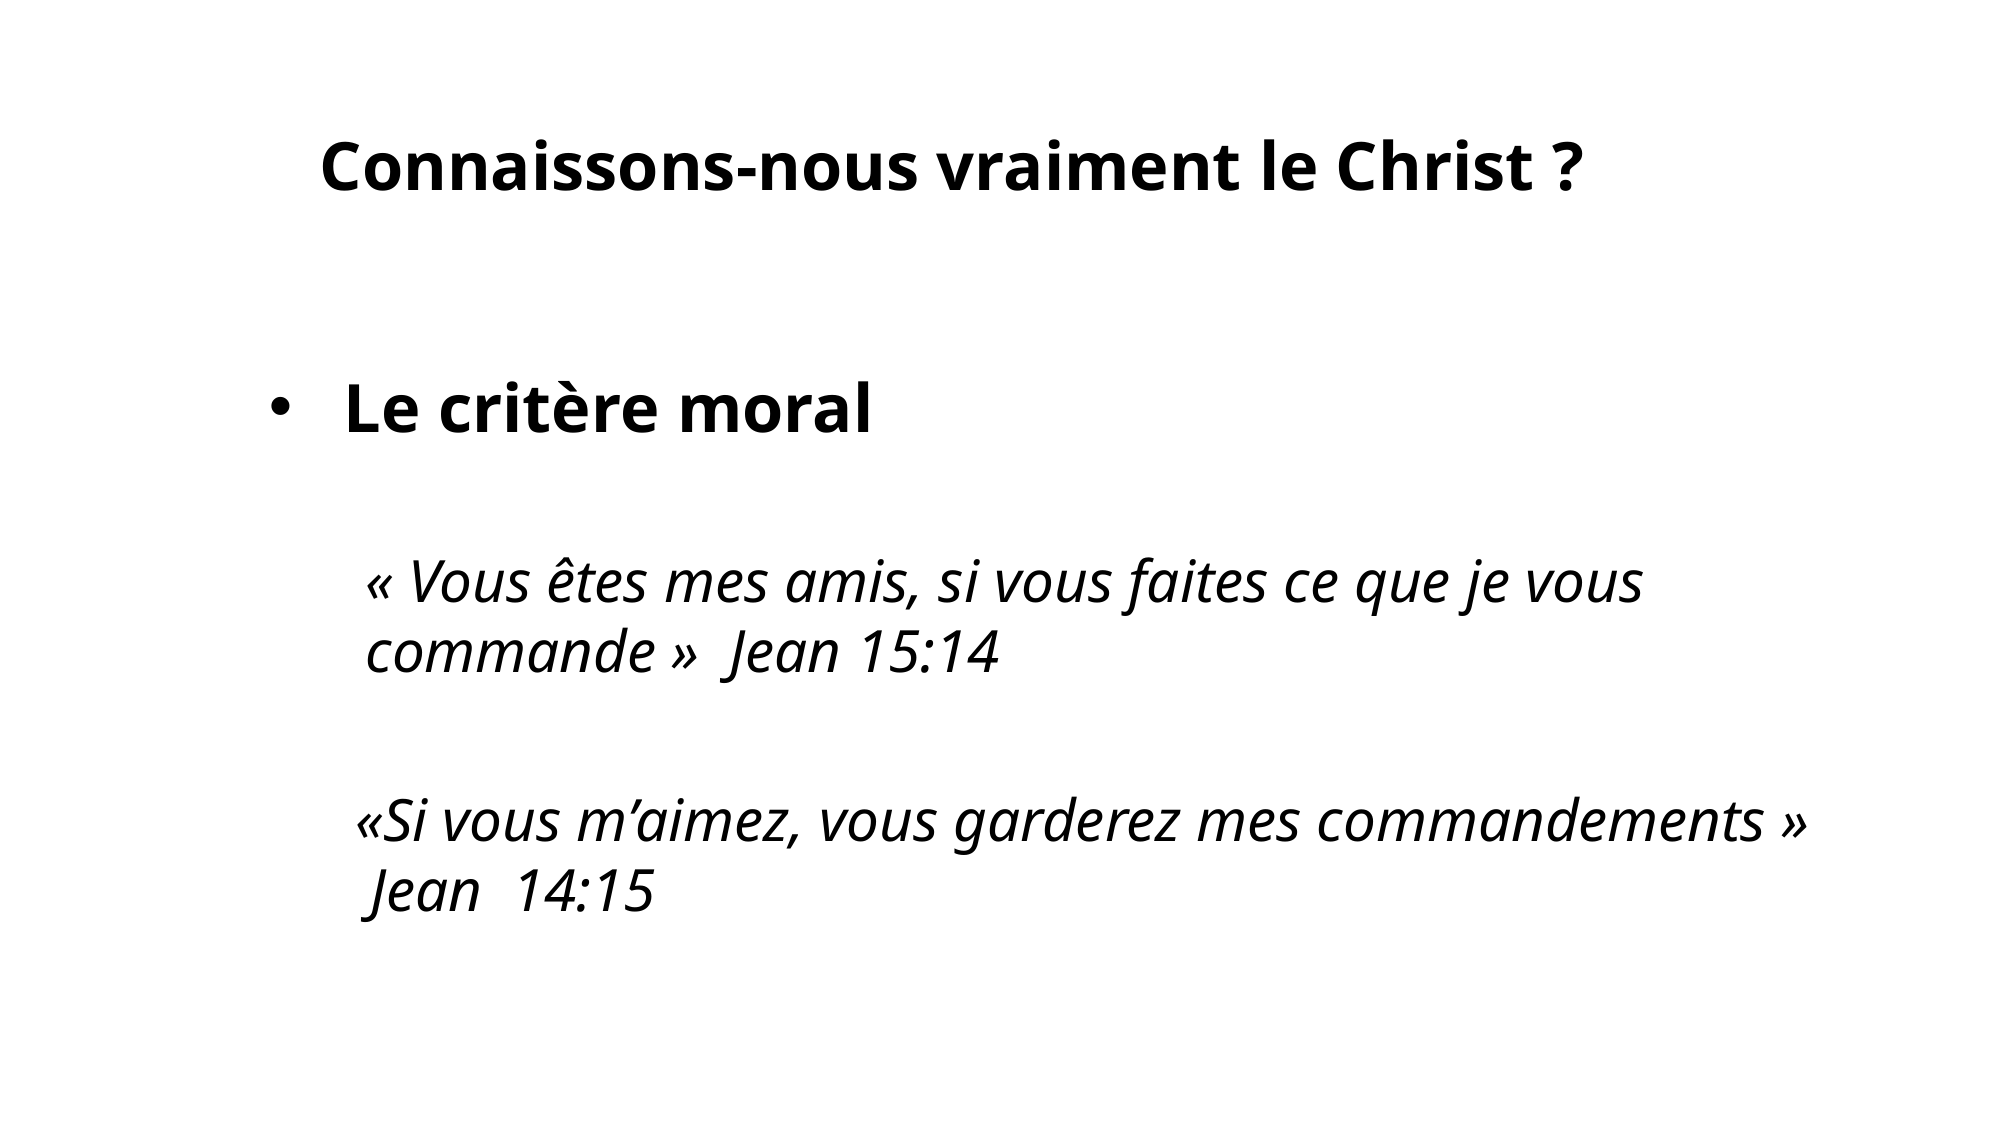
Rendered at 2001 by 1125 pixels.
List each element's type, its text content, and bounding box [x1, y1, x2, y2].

text_box Connaissons-nous vraiment le Christ ? [305, 116, 1793, 212]
text_box « Vous êtes mes amis, si vous faites ce que je vous commande » Jean 15:14 [350, 536, 1826, 692]
text_box «Si vous m’aimez, vous garderez mes commandements » Jean 14:15 [279, 775, 1940, 931]
text_box Le critère moral [254, 358, 1264, 454]
